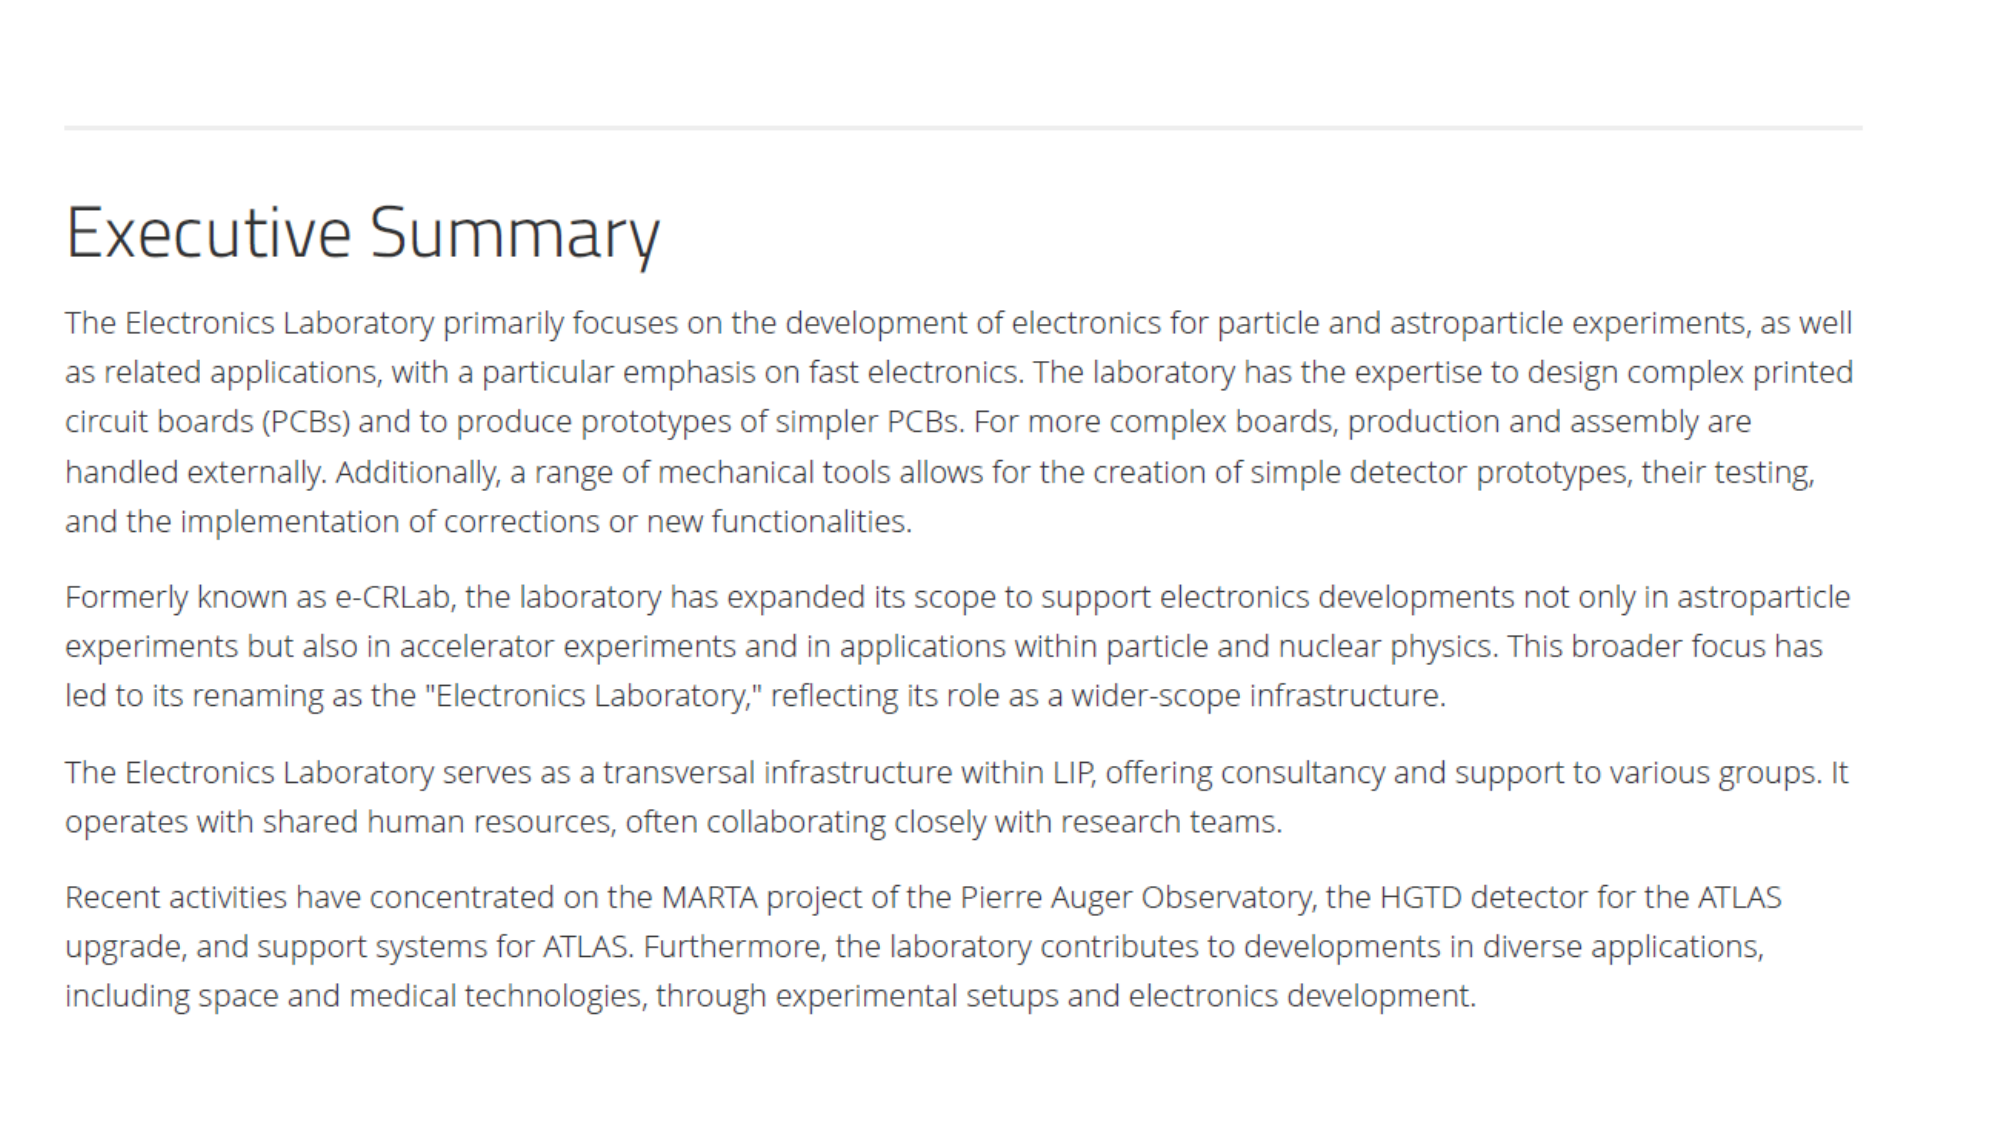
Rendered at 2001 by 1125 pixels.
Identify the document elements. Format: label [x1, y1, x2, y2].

picture [0, 89, 2000, 1036]
